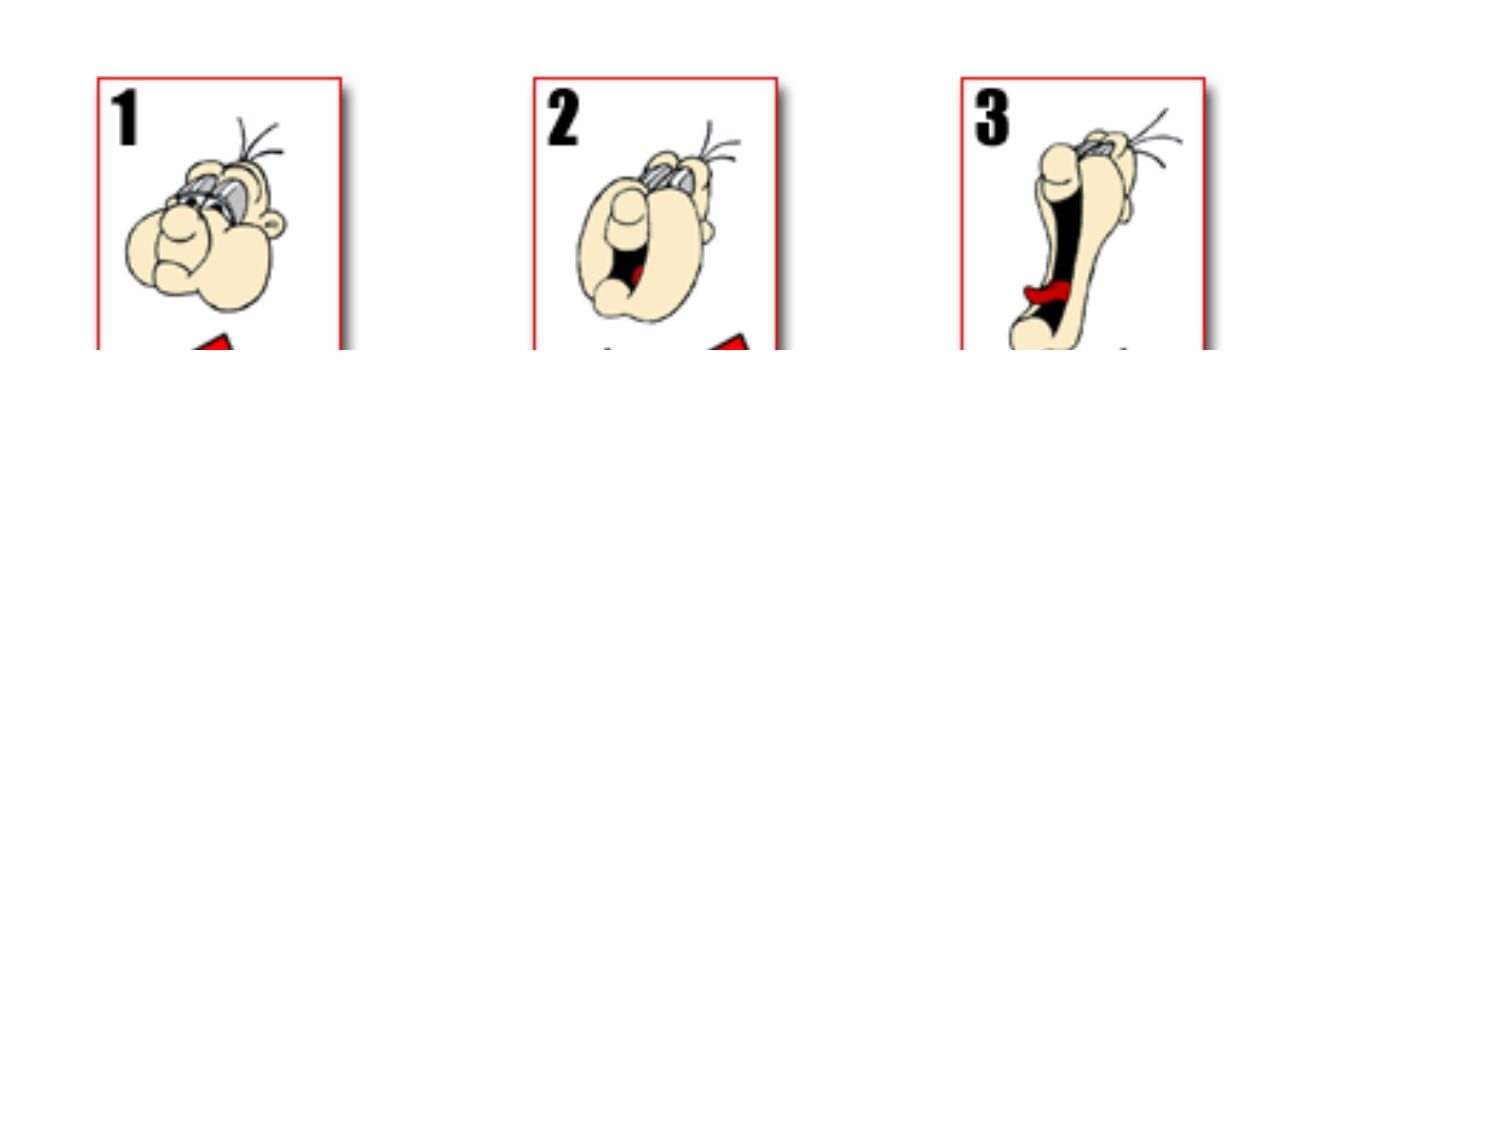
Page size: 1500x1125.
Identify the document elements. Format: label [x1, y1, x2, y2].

picture [74, 0, 1238, 351]
